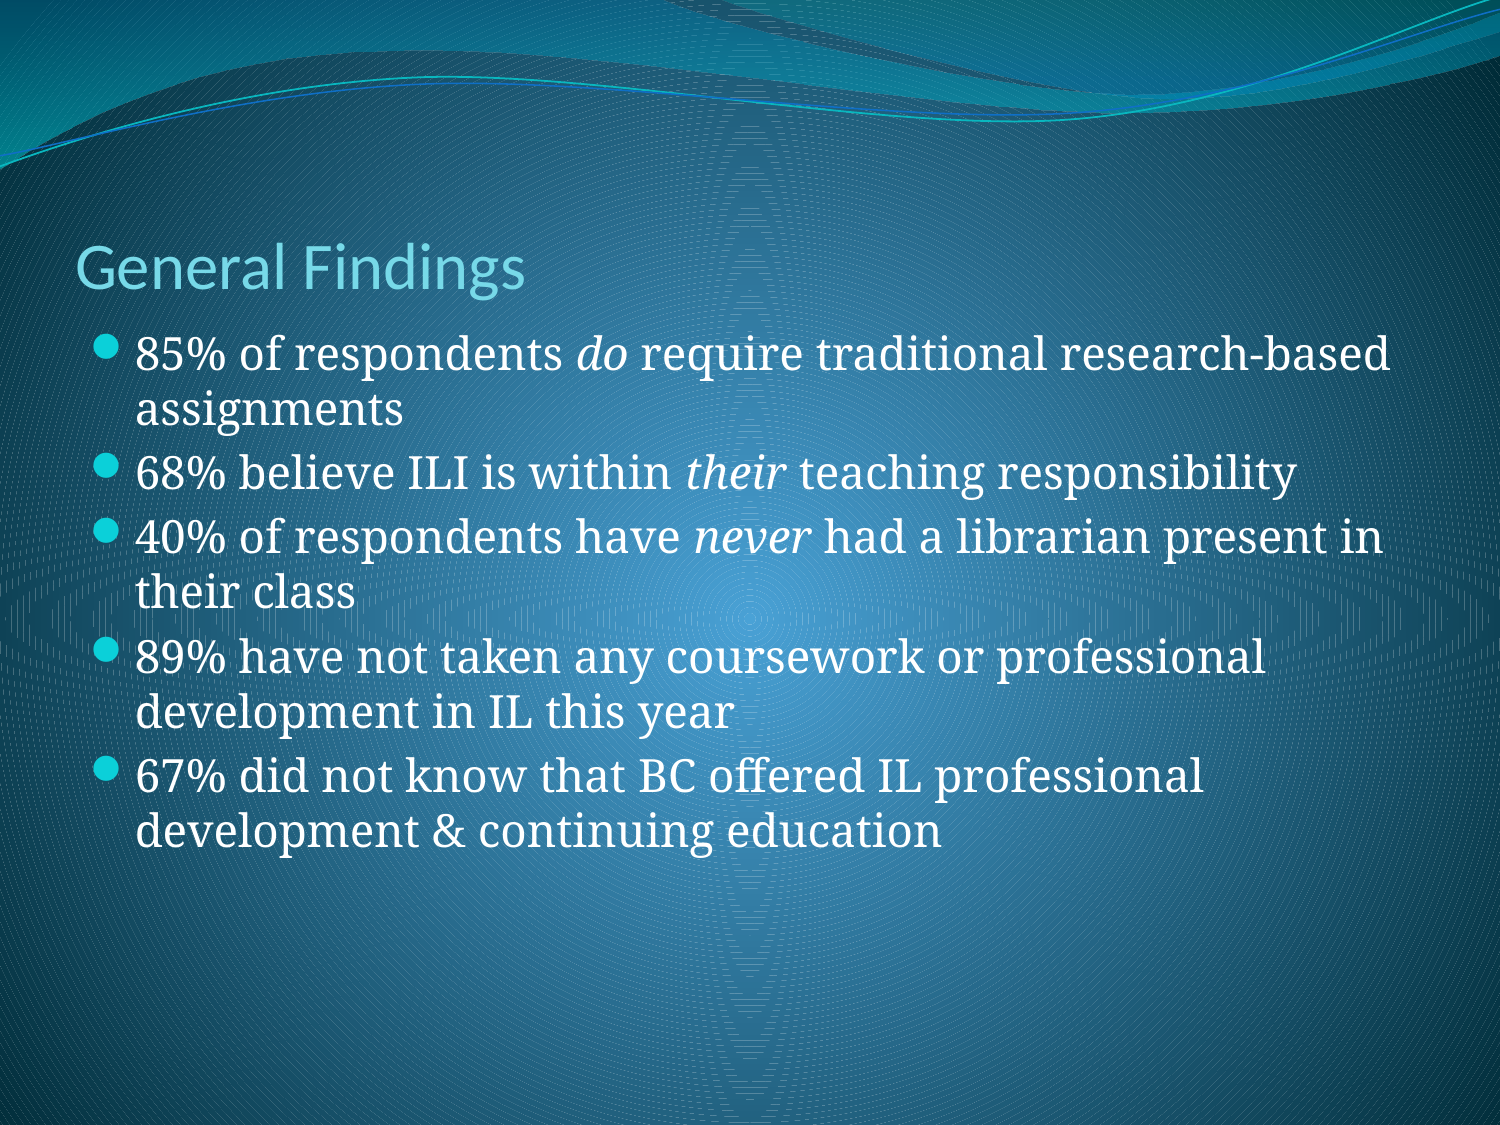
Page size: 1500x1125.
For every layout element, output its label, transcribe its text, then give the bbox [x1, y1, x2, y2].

list 85% of respondents do require traditional research-based assignments 68% believe ILI is within their teaching responsibility 40% of respondents have never had a librarian present in their class 89% have not taken any coursework or professional development in IL this year 67% did not know that BC offered IL professional development & continuing education [75, 317, 1425, 1038]
title General Findings [75, 115, 1425, 303]
